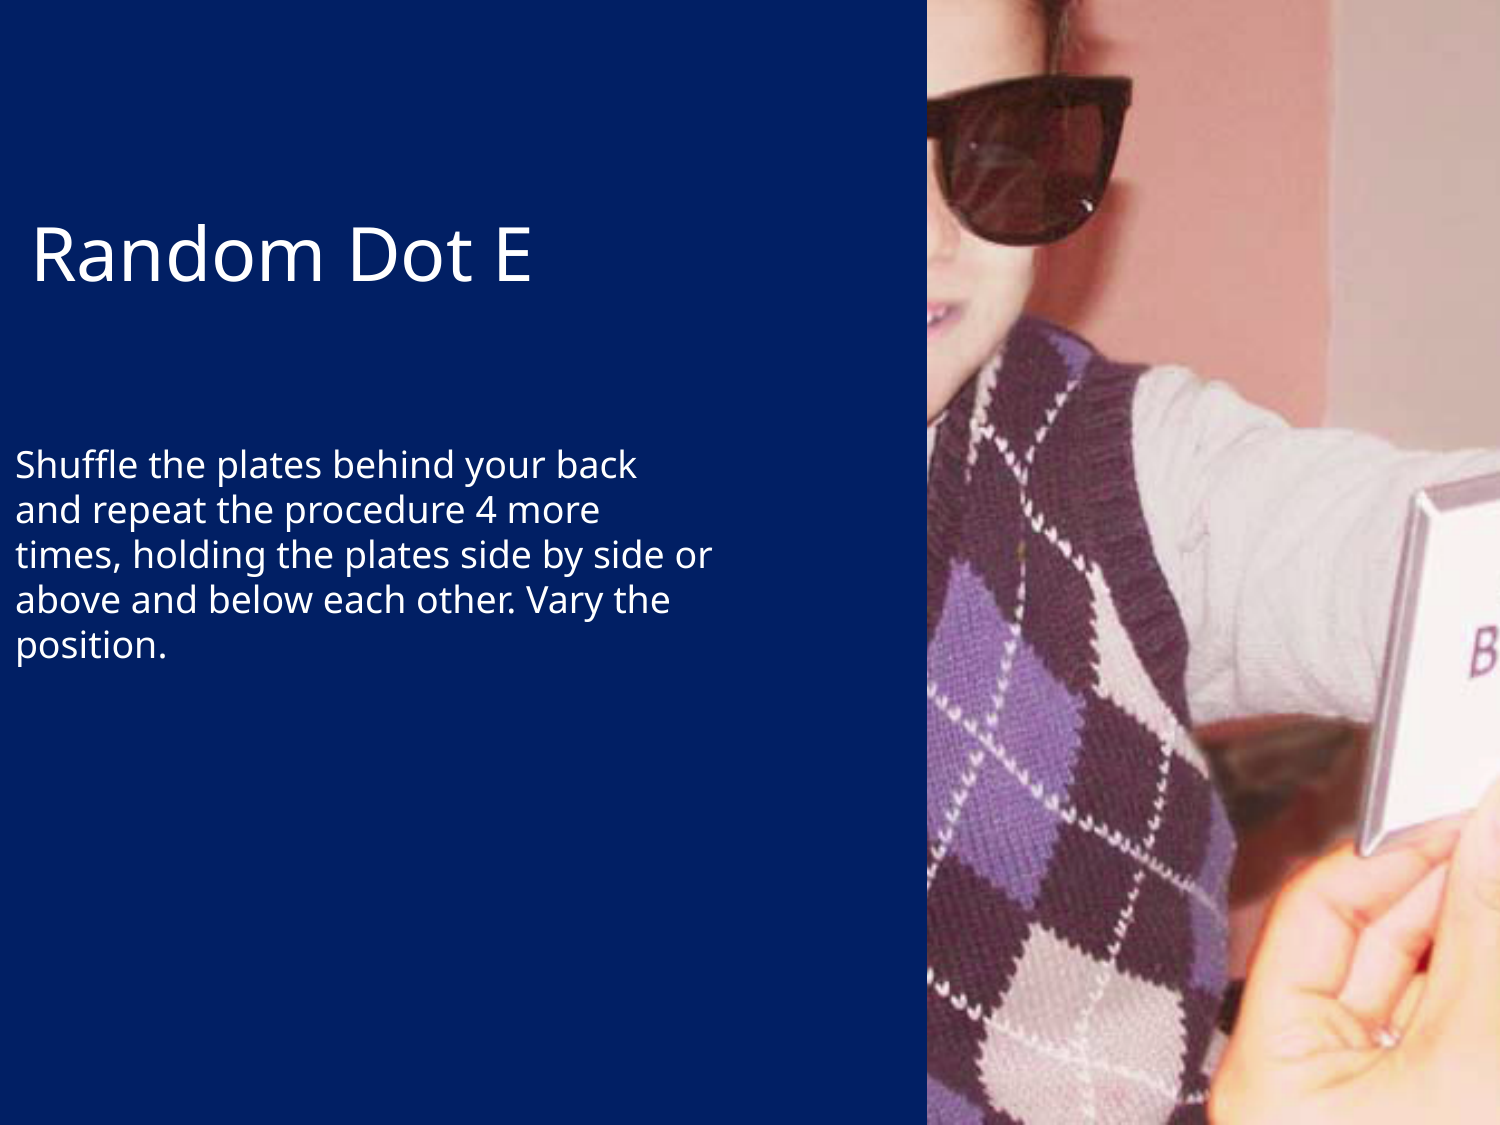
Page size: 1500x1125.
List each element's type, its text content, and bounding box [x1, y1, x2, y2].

list Shuffle the plates behind your back and repeat the procedure 4 more times, holding the plates side by side or above and below each other. Vary the position. [0, 433, 730, 968]
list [927, 0, 1500, 1125]
title Random Dot E [0, 160, 730, 354]
